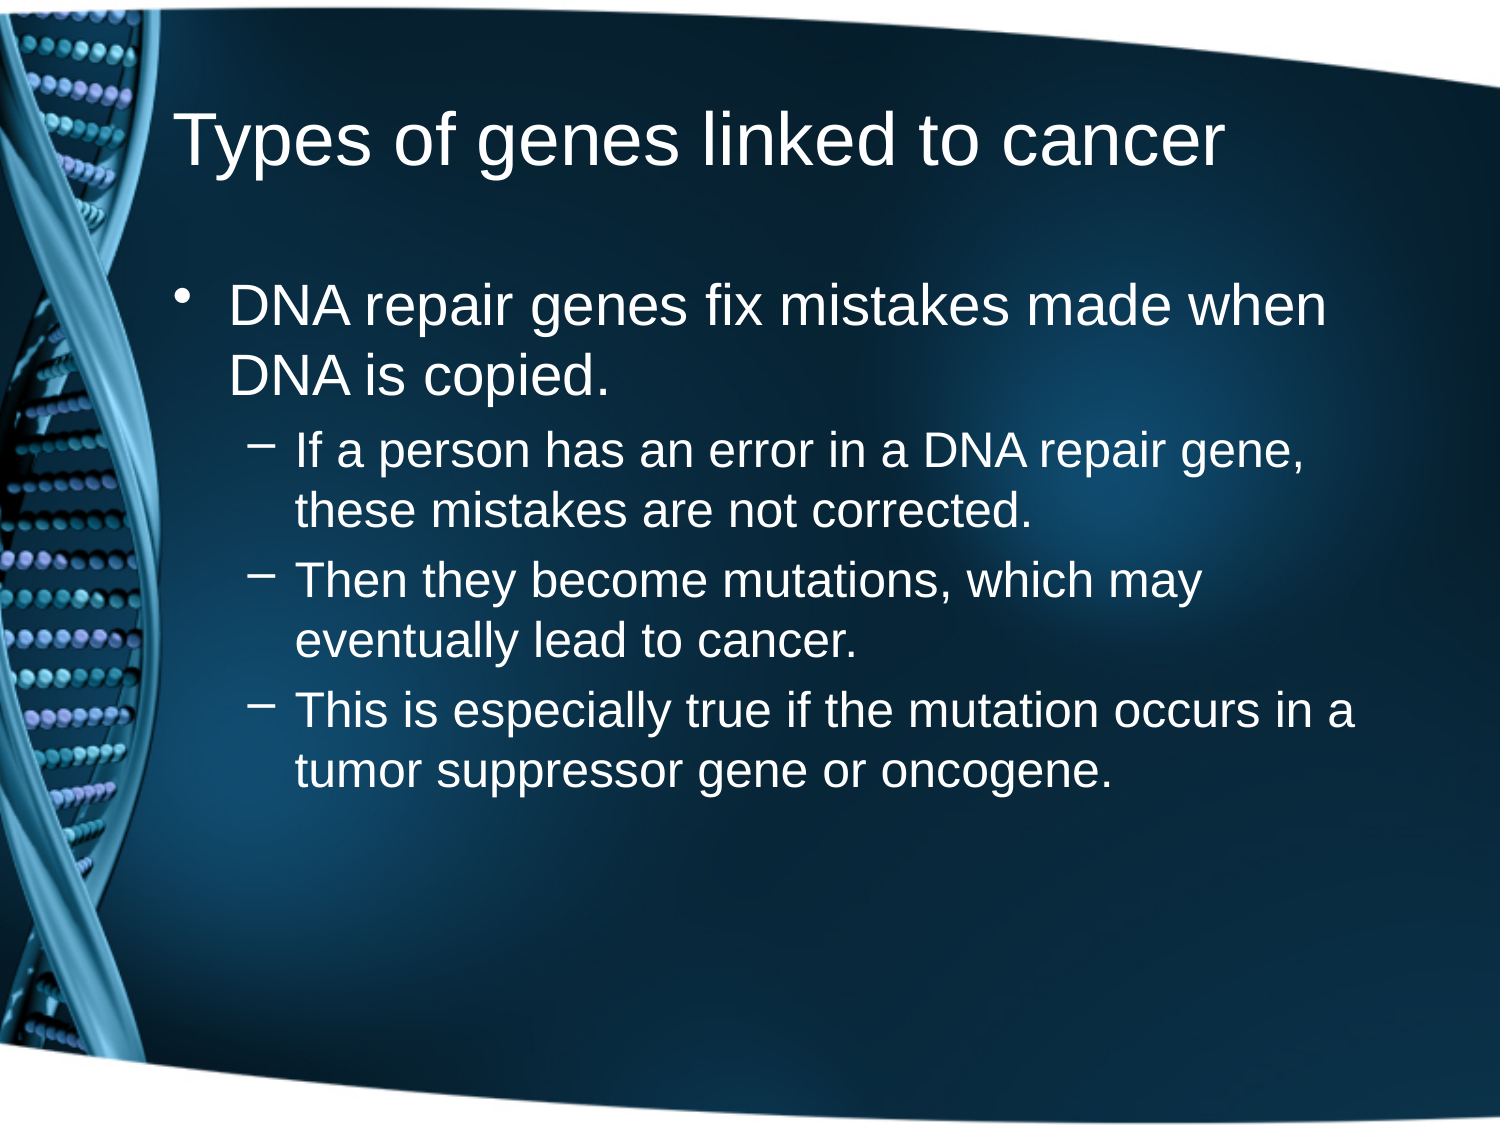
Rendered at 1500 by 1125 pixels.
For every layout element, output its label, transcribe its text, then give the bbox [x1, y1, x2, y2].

title Types of genes linked to cancer [157, 22, 1442, 249]
picture [0, 0, 1500, 1125]
list DNA repair genes fix mistakes made when DNA is copied. If a person has an error in a DNA repair gene, these mistakes are not corrected. Then they become mutations, which may eventually lead to cancer. This is especially true if the mutation occurs in a tumor suppressor gene or oncogene. [157, 259, 1442, 1074]
